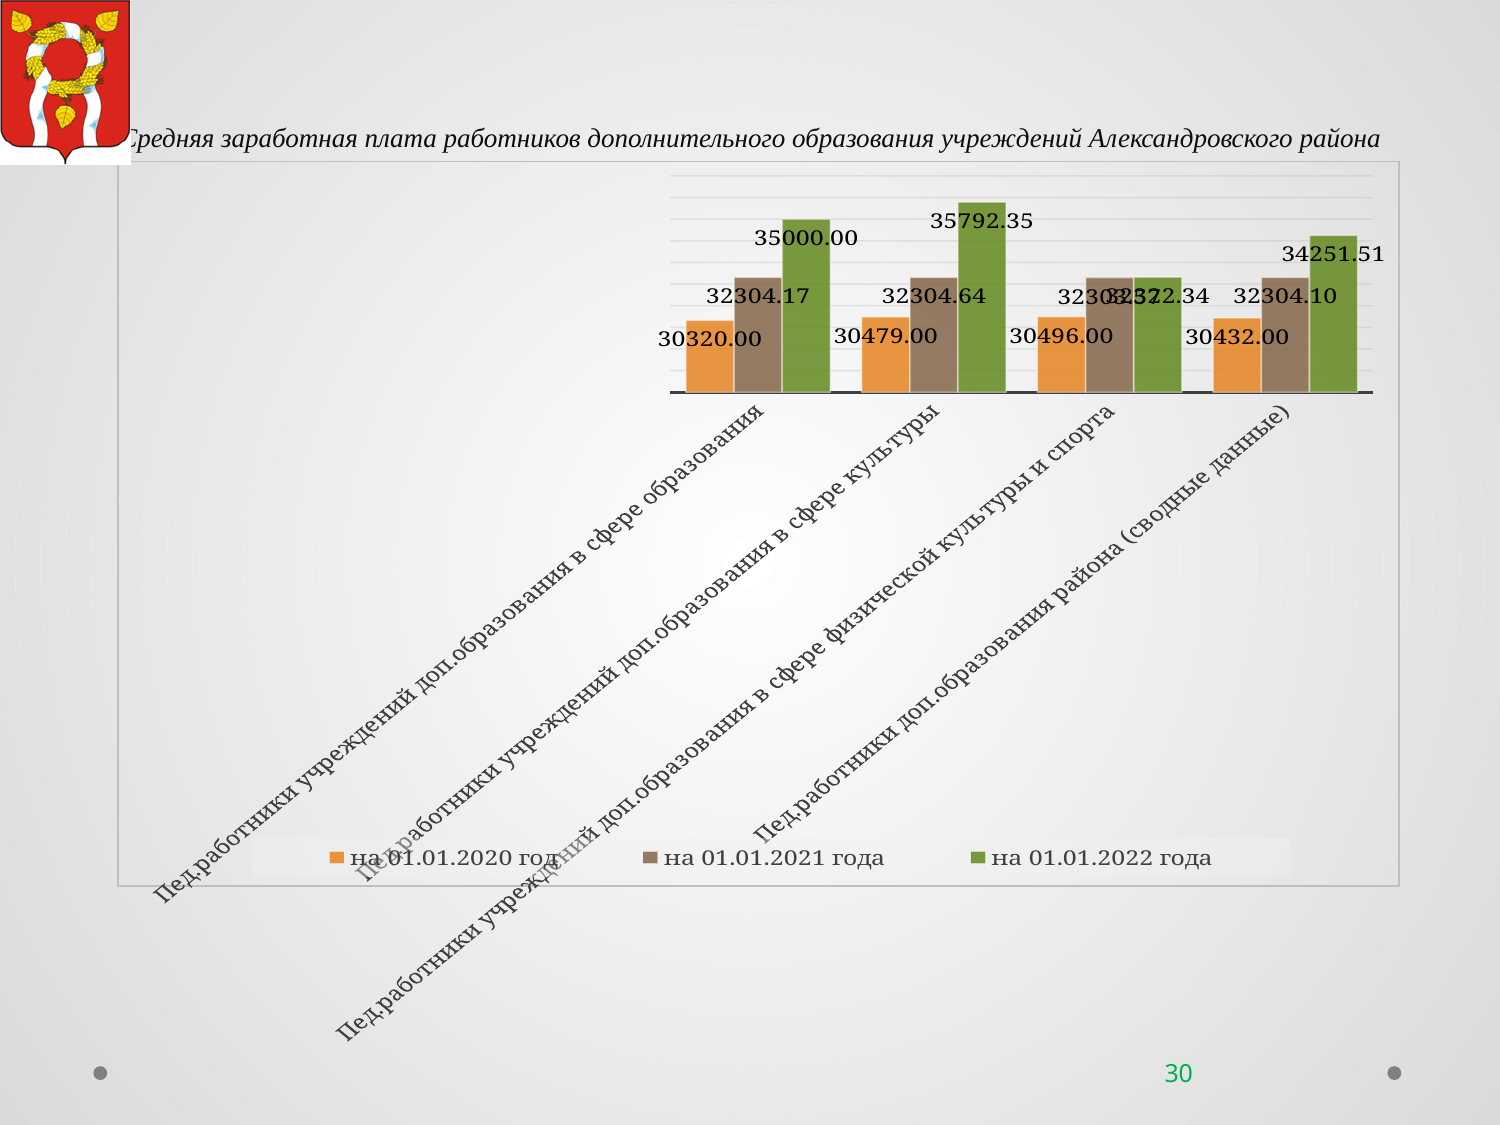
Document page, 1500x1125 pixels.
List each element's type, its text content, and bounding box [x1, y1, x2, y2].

title Средняя заработная плата работников дополнительного образования учреждений Александровского района [135, 19, 1400, 160]
chart [116, 160, 1400, 1047]
slide_number 30 [1160, 1042, 1461, 1103]
picture [0, 0, 131, 165]
